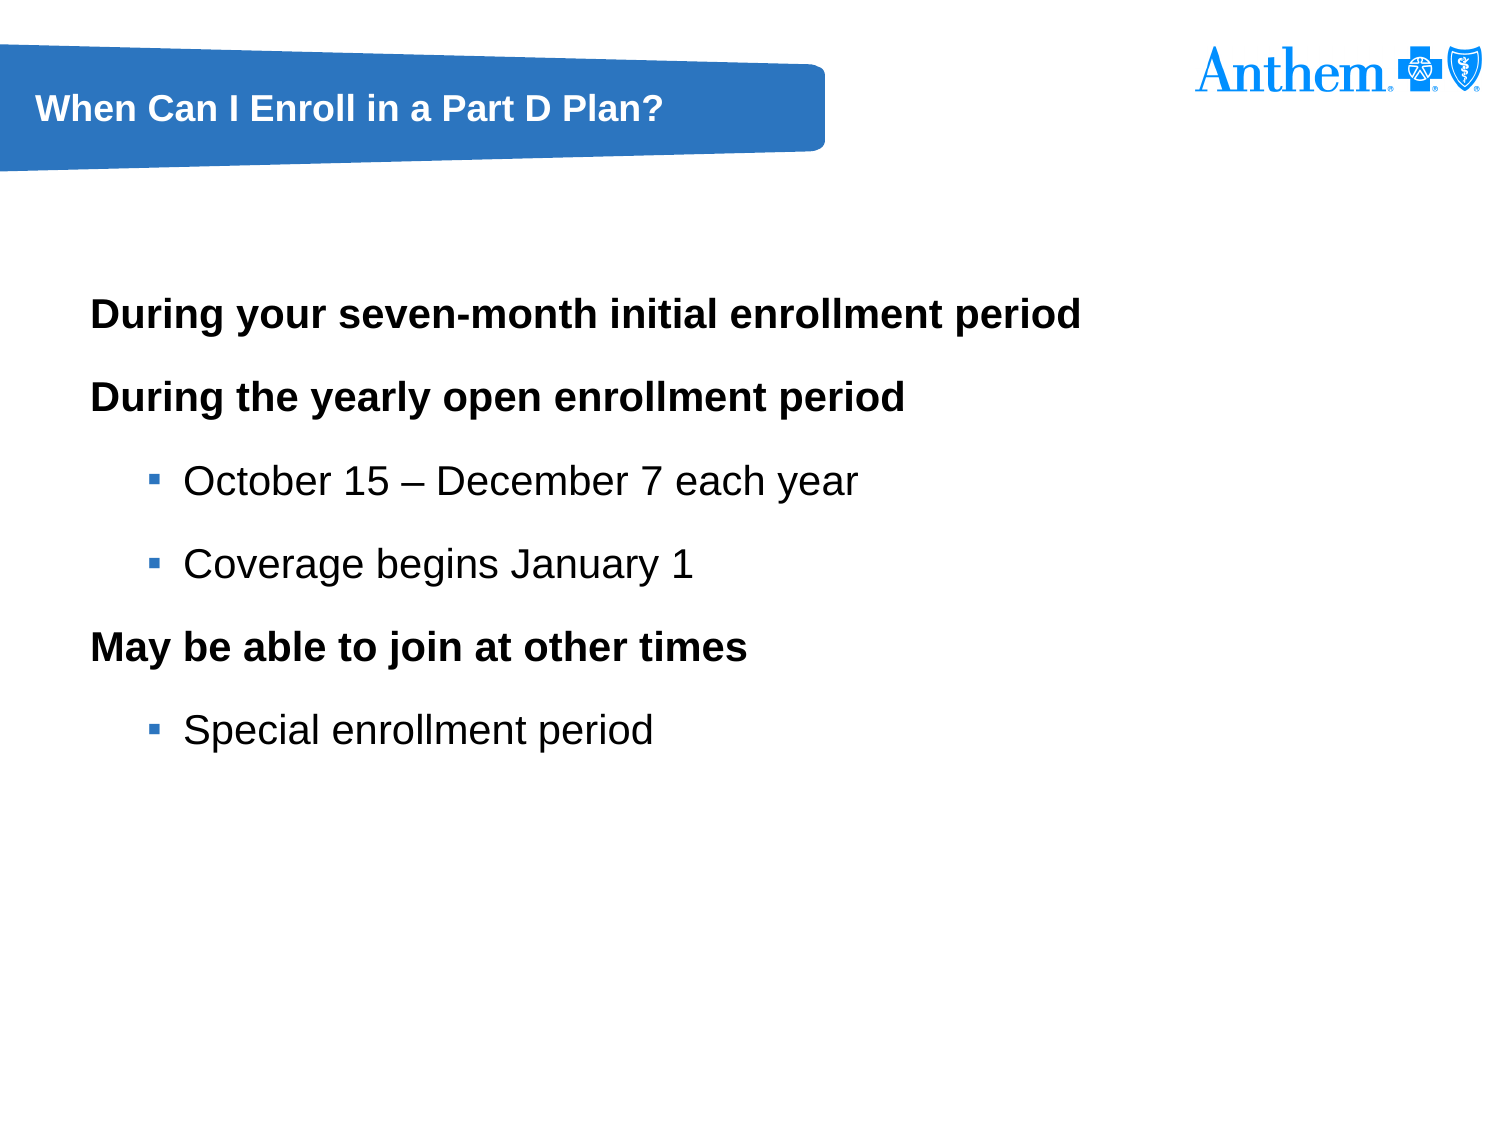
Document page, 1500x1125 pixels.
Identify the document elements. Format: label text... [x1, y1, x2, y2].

picture [1195, 46, 1482, 92]
title When Can I Enroll in a Part D Plan? [20, 46, 825, 172]
list During your seven-month initial enrollment period During the yearly open enrollment period October 15 – December 7 each year Coverage begins January 1 May be able to join at other times Special enrollment period [89, 261, 1443, 1047]
